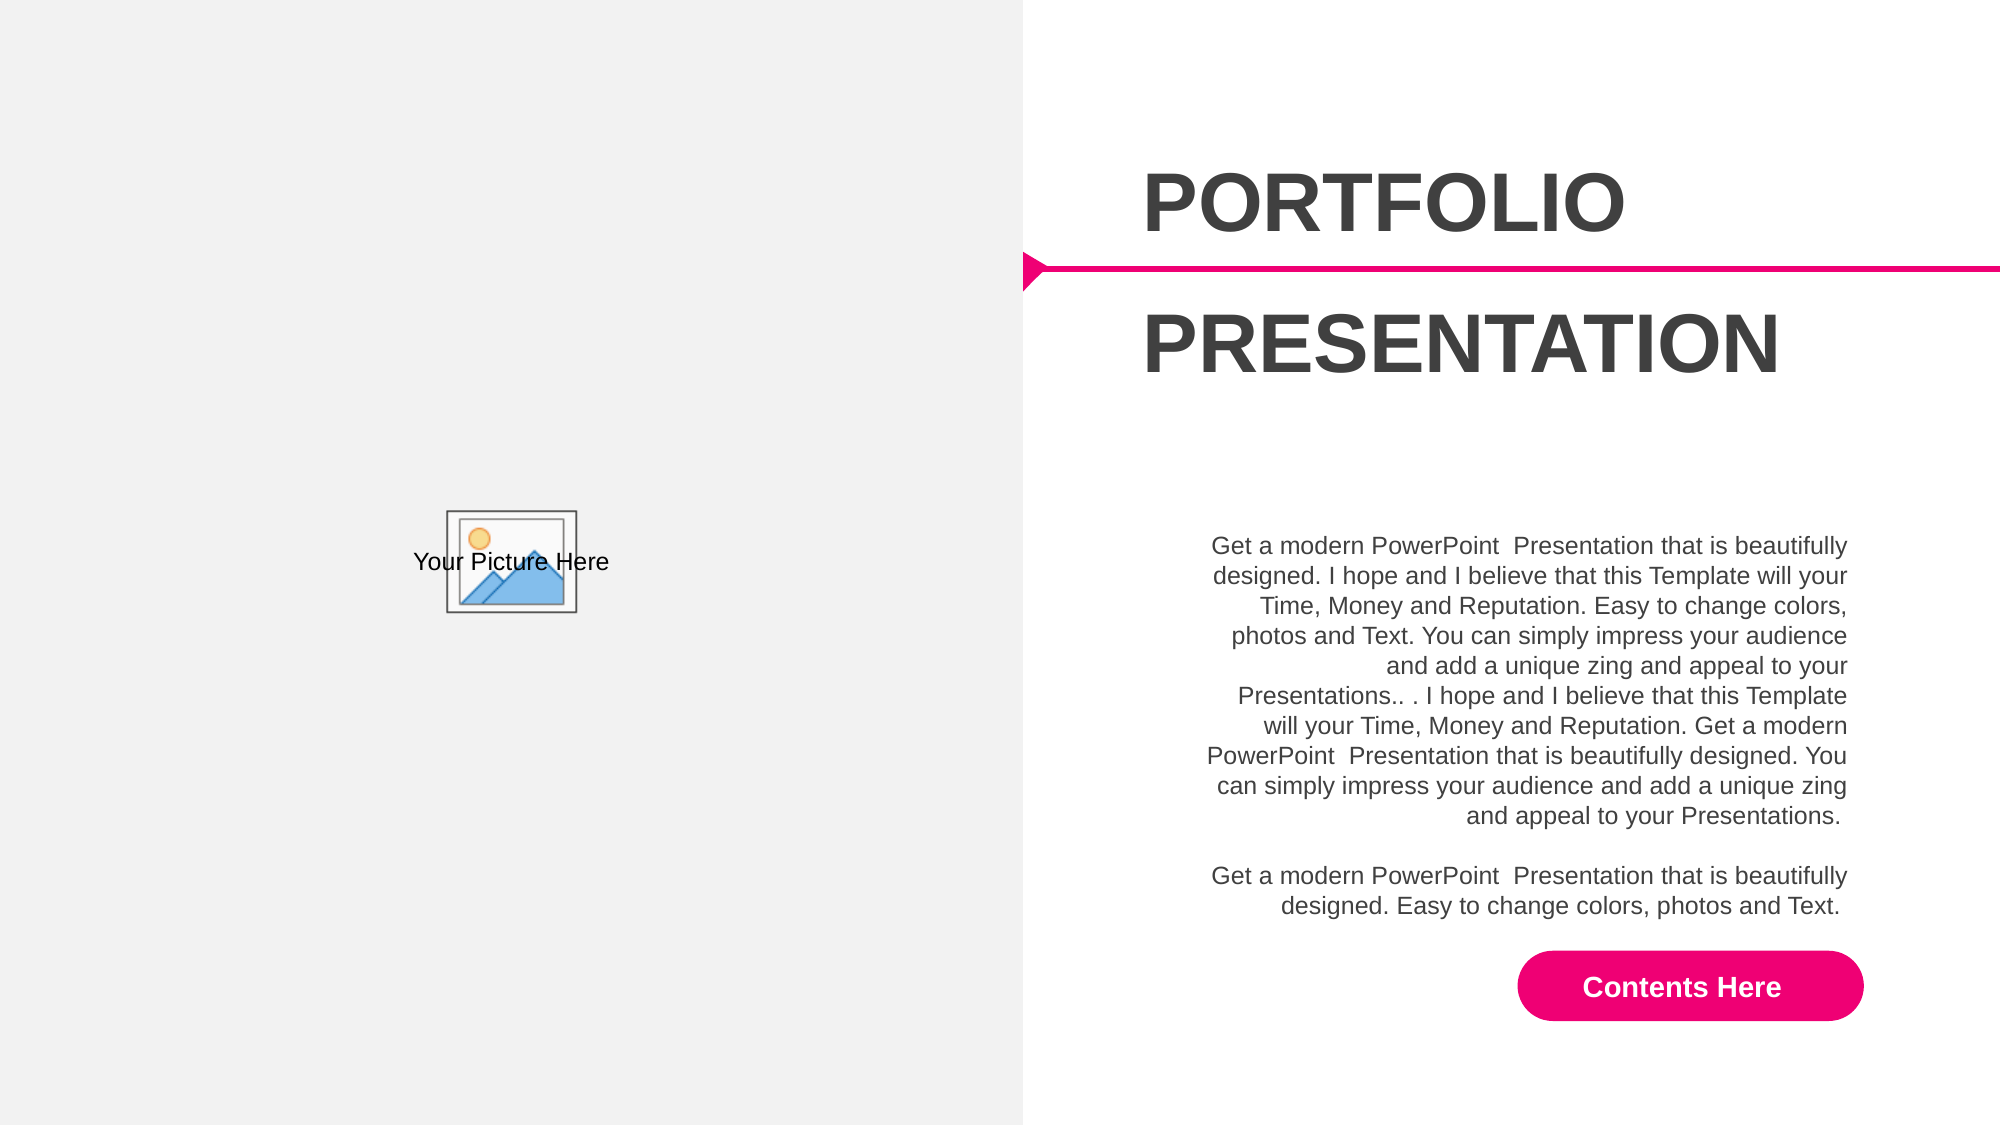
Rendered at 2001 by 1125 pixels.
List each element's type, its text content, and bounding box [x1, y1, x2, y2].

text_box Get a modern PowerPoint Presentation that is beautifully designed. I hope and I believe that this Template will your Time, Money and Reputation. Easy to change colors, photos and Text. You can simply impress your audience and add a unique zing and appeal to your Presentations.. . I hope and I believe that this Template will your Time, Money and Reputation. Get a modern PowerPoint Presentation that is beautifully designed. You can simply impress your audience and add a unique zing and appeal to your Presentations. Get a modern PowerPoint Presentation that is beautifully designed. Easy to change colors, photos and Text. [1187, 522, 1864, 927]
picture [0, 0, 1024, 1125]
text_box Contents Here [1517, 950, 1864, 1022]
text_box PRESENTATION [1142, 279, 1864, 398]
text_box PORTFOLIO [1142, 139, 1864, 258]
